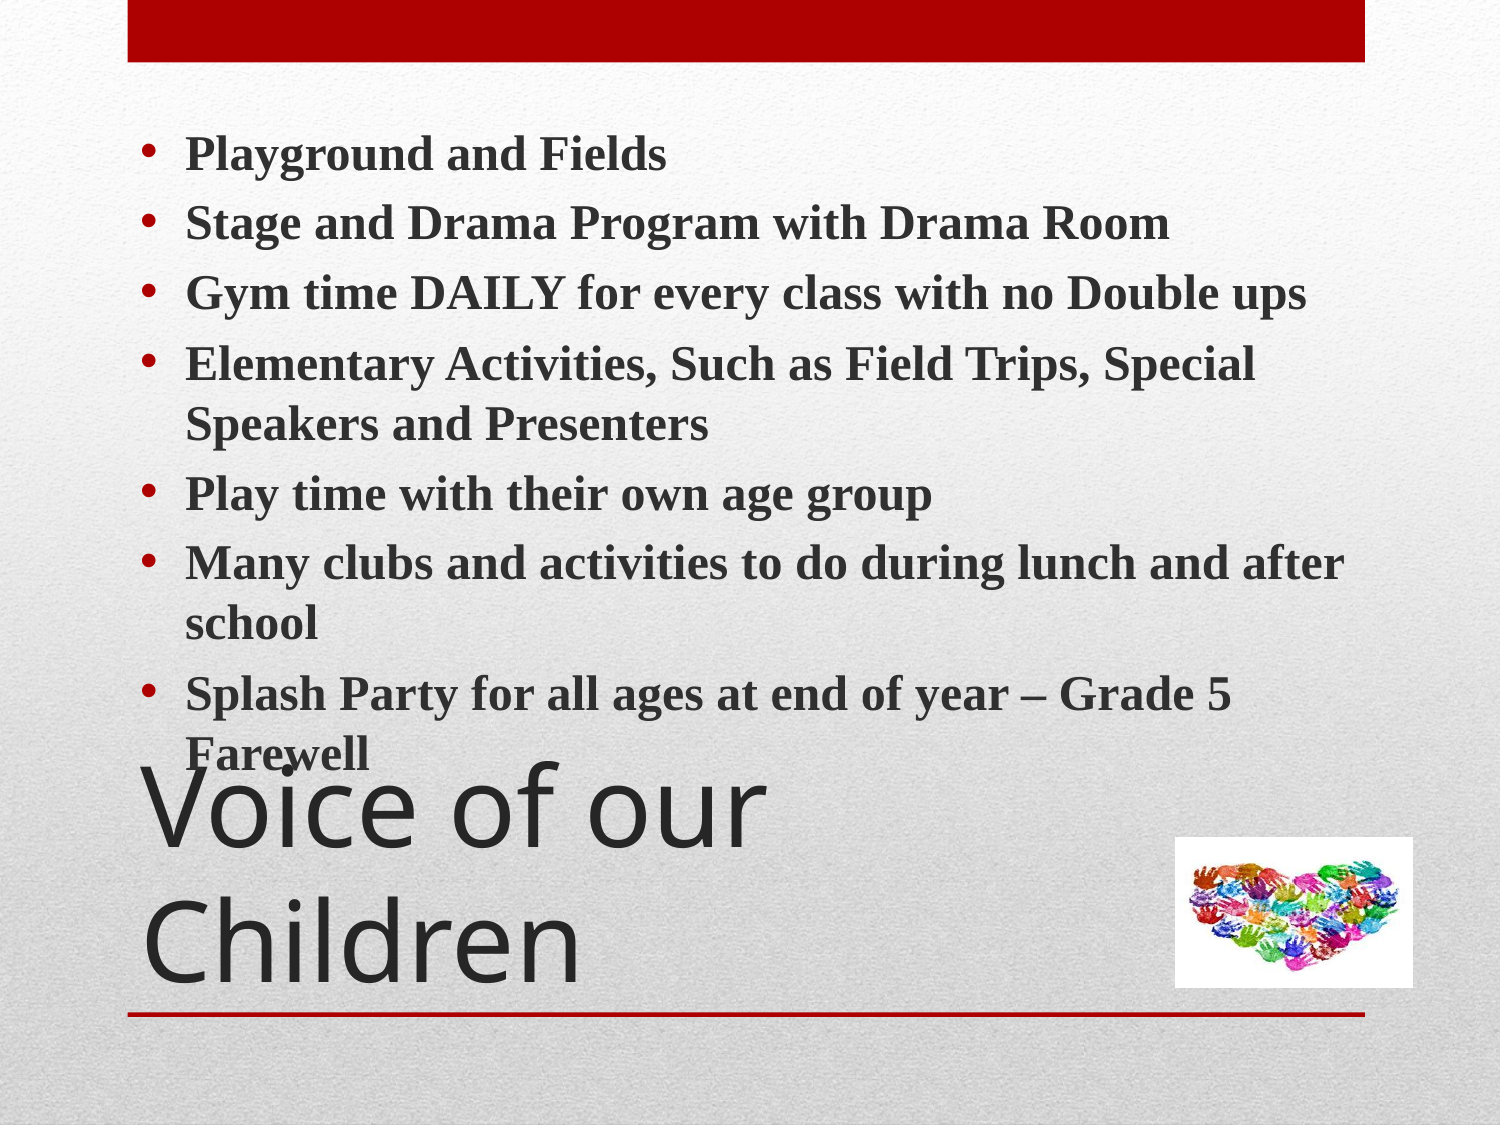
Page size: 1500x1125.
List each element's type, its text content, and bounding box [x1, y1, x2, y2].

picture [1174, 836, 1414, 989]
list Playground and Fields Stage and Drama Program with Drama Room Gym time DAILY for every class with no Double ups Elementary Activities, Such as Field Trips, Special Speakers and Presenters Play time with their own age group Many clubs and activities to do during lunch and after school Splash Party for all ages at end of year – Grade 5 Farewell [125, 112, 1363, 838]
title Voice of our Children [125, 838, 1238, 1013]
